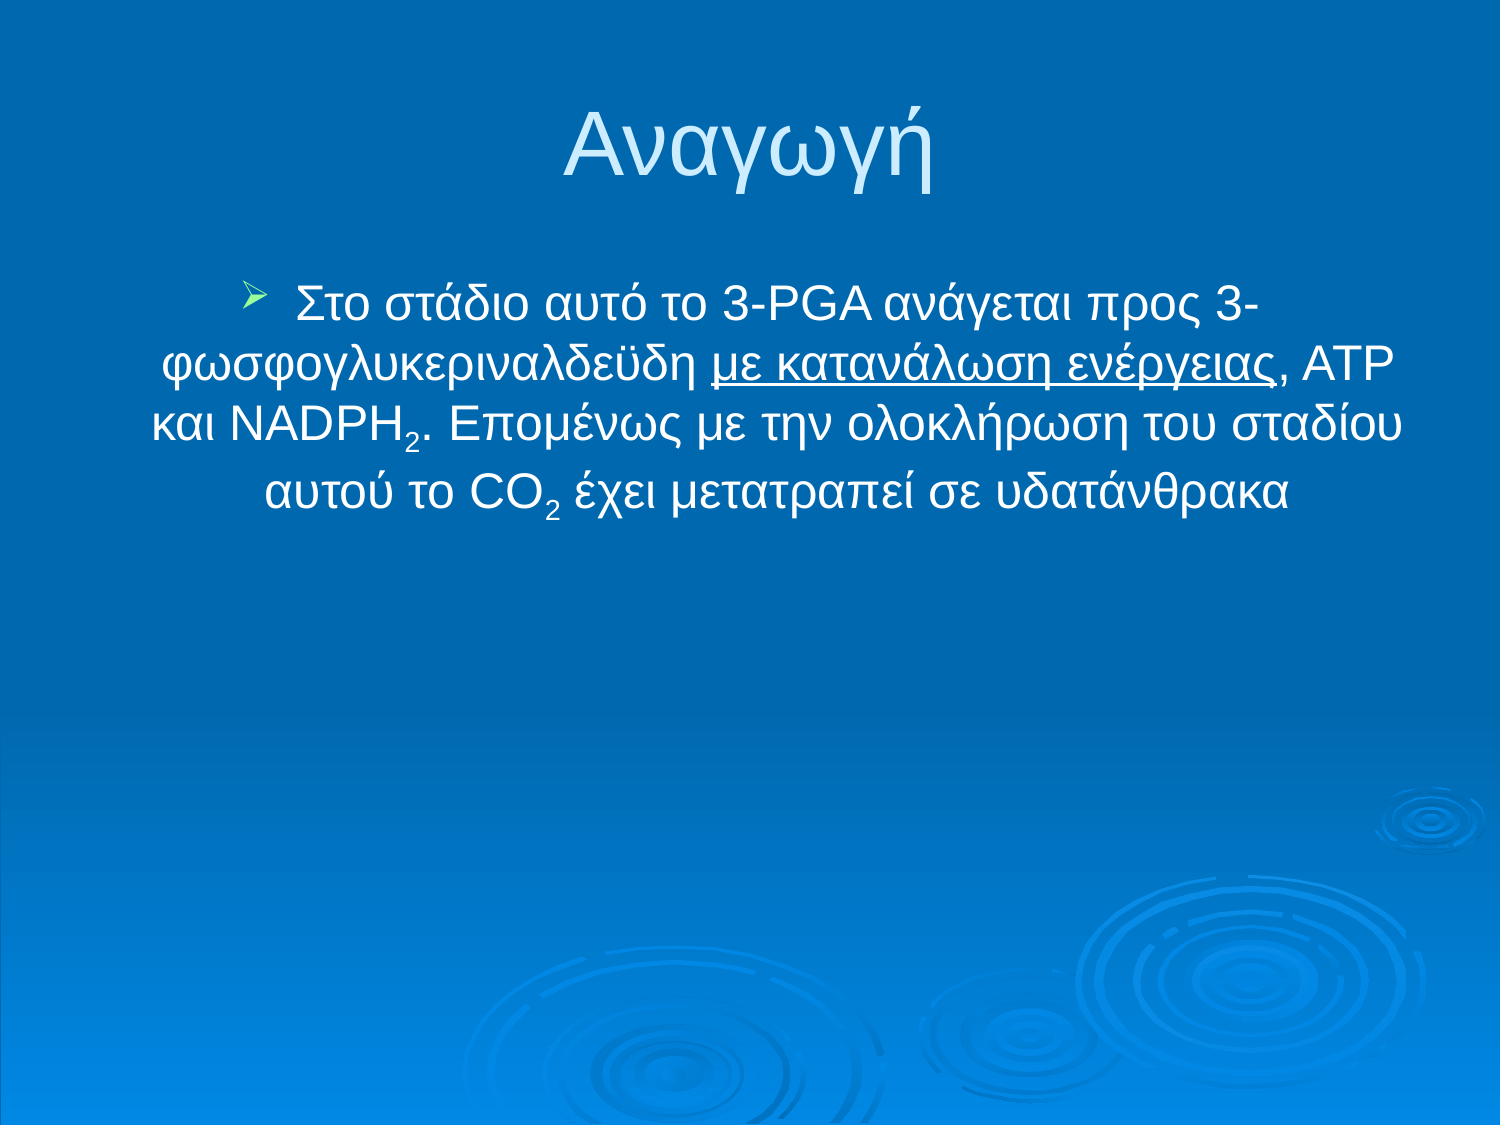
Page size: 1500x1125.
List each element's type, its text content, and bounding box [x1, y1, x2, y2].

title Αναγωγή [74, 45, 1426, 233]
list Στο στάδιο αυτό το 3-PGA ανάγεται προς 3-φωσφογλυκεριναλδεϋδη με κατανάλωση ενέργειας, ΑΤΡ και NADPH2. Επομένως με την ολοκλήρωση του σταδίου αυτού το CO2 έχει μετατραπεί σε υδατάνθρακα [74, 262, 1426, 1006]
